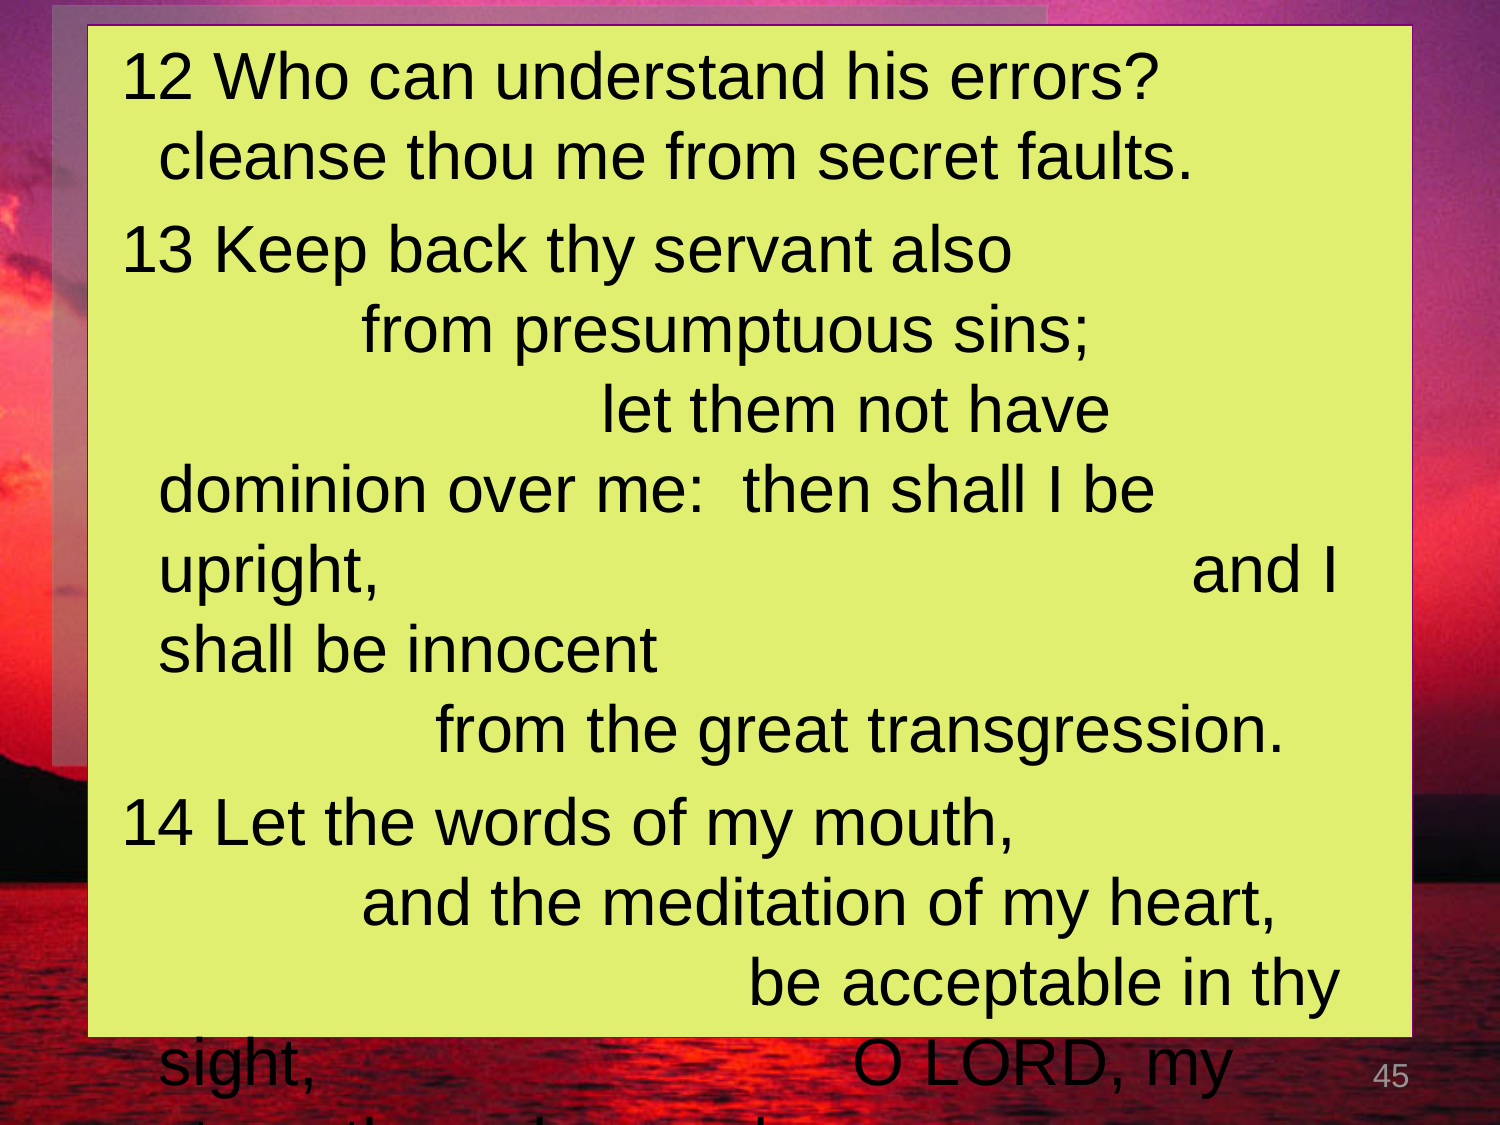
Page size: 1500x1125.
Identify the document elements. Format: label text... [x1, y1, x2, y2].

picture [0, 0, 1500, 1125]
list 12 Who can understand his errors? cleanse thou me from secret faults. 13 Keep back thy servant also from presumptuous sins; let them not have dominion over me: then shall I be upright, and I shall be innocent from the great transgression. 14 Let the words of my mouth, and the meditation of my heart, be acceptable in thy sight, O LORD, my strength, and my redeemer. [87, 24, 1413, 1038]
slide_number 45 [1074, 1046, 1426, 1125]
